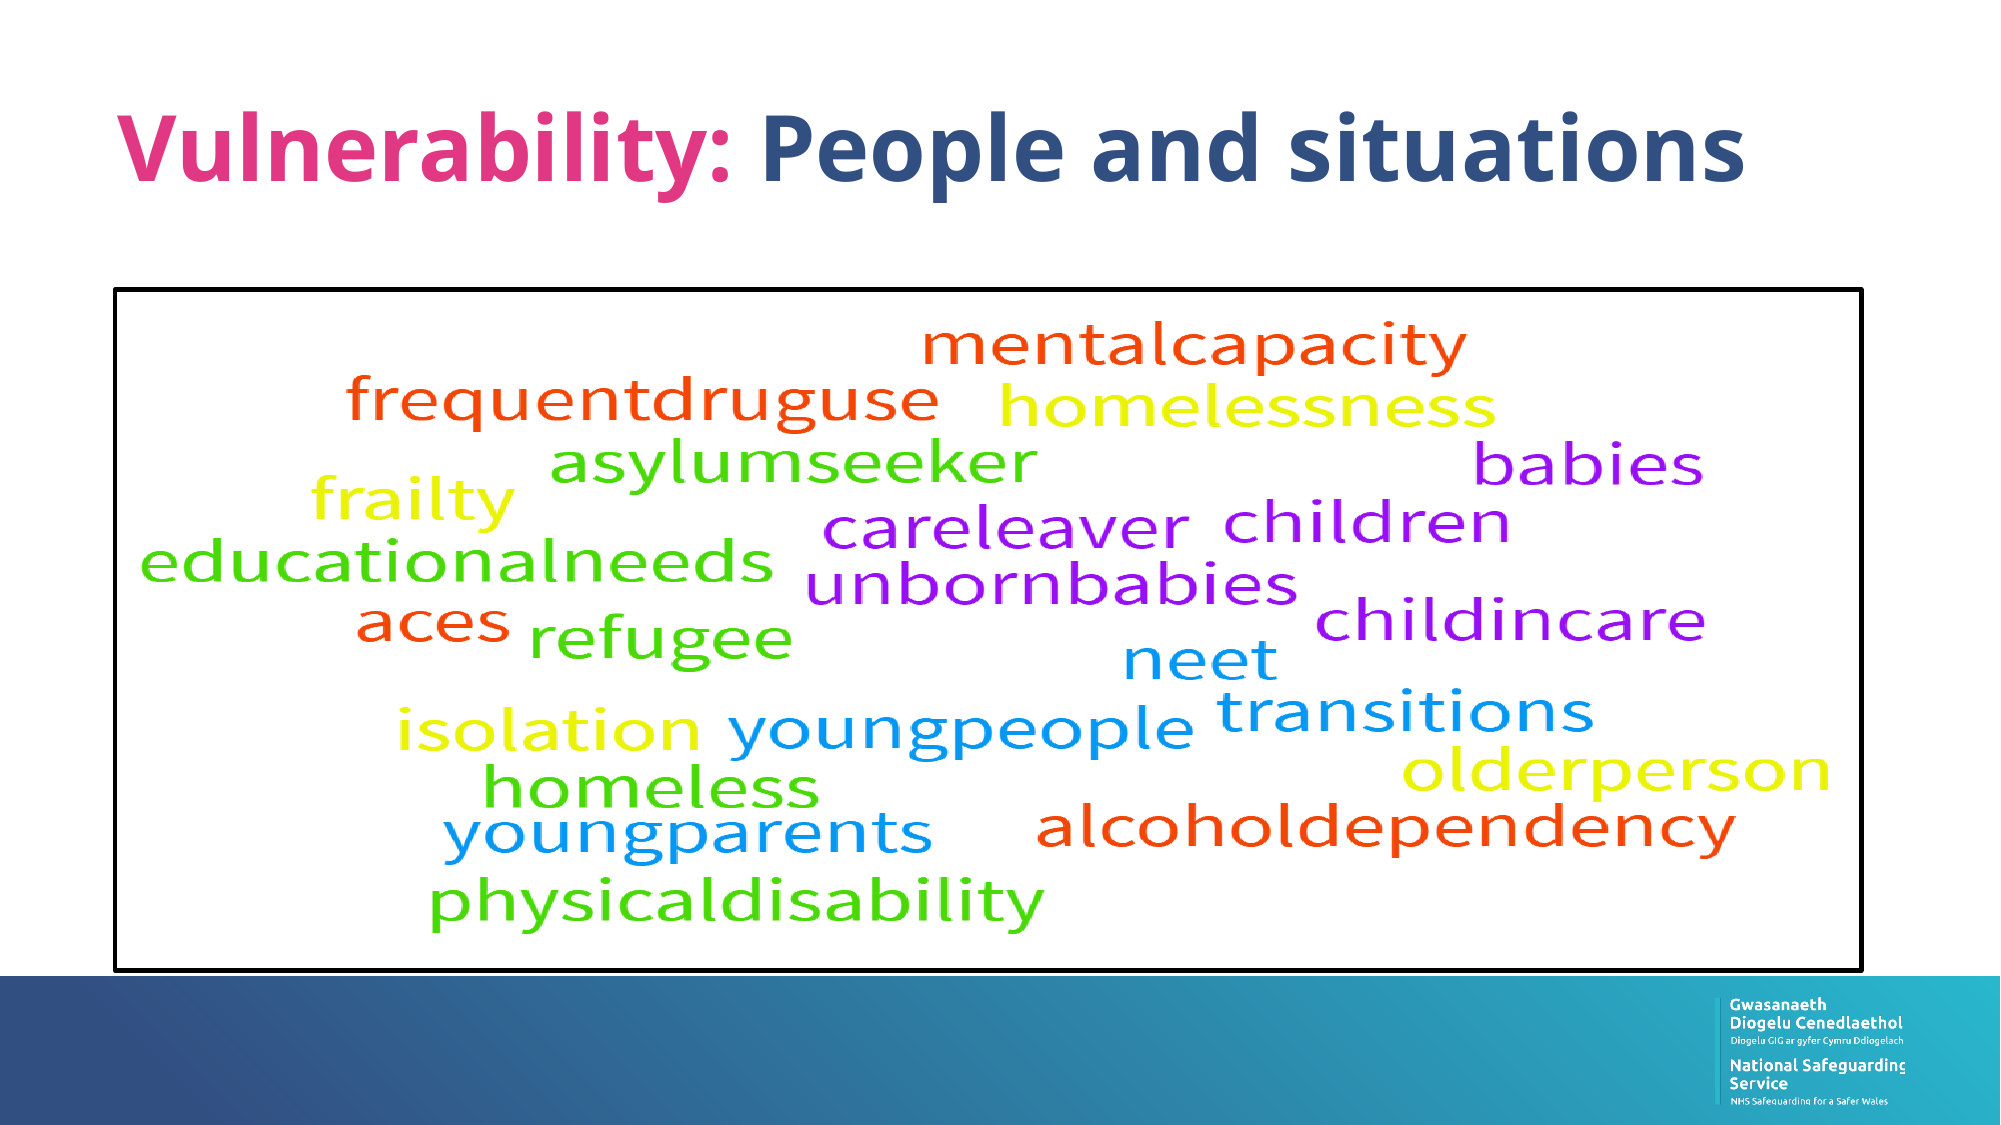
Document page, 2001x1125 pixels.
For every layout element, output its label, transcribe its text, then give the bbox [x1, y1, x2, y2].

picture [117, 291, 1859, 969]
list Vulnerability: People and situations [117, 102, 1883, 196]
